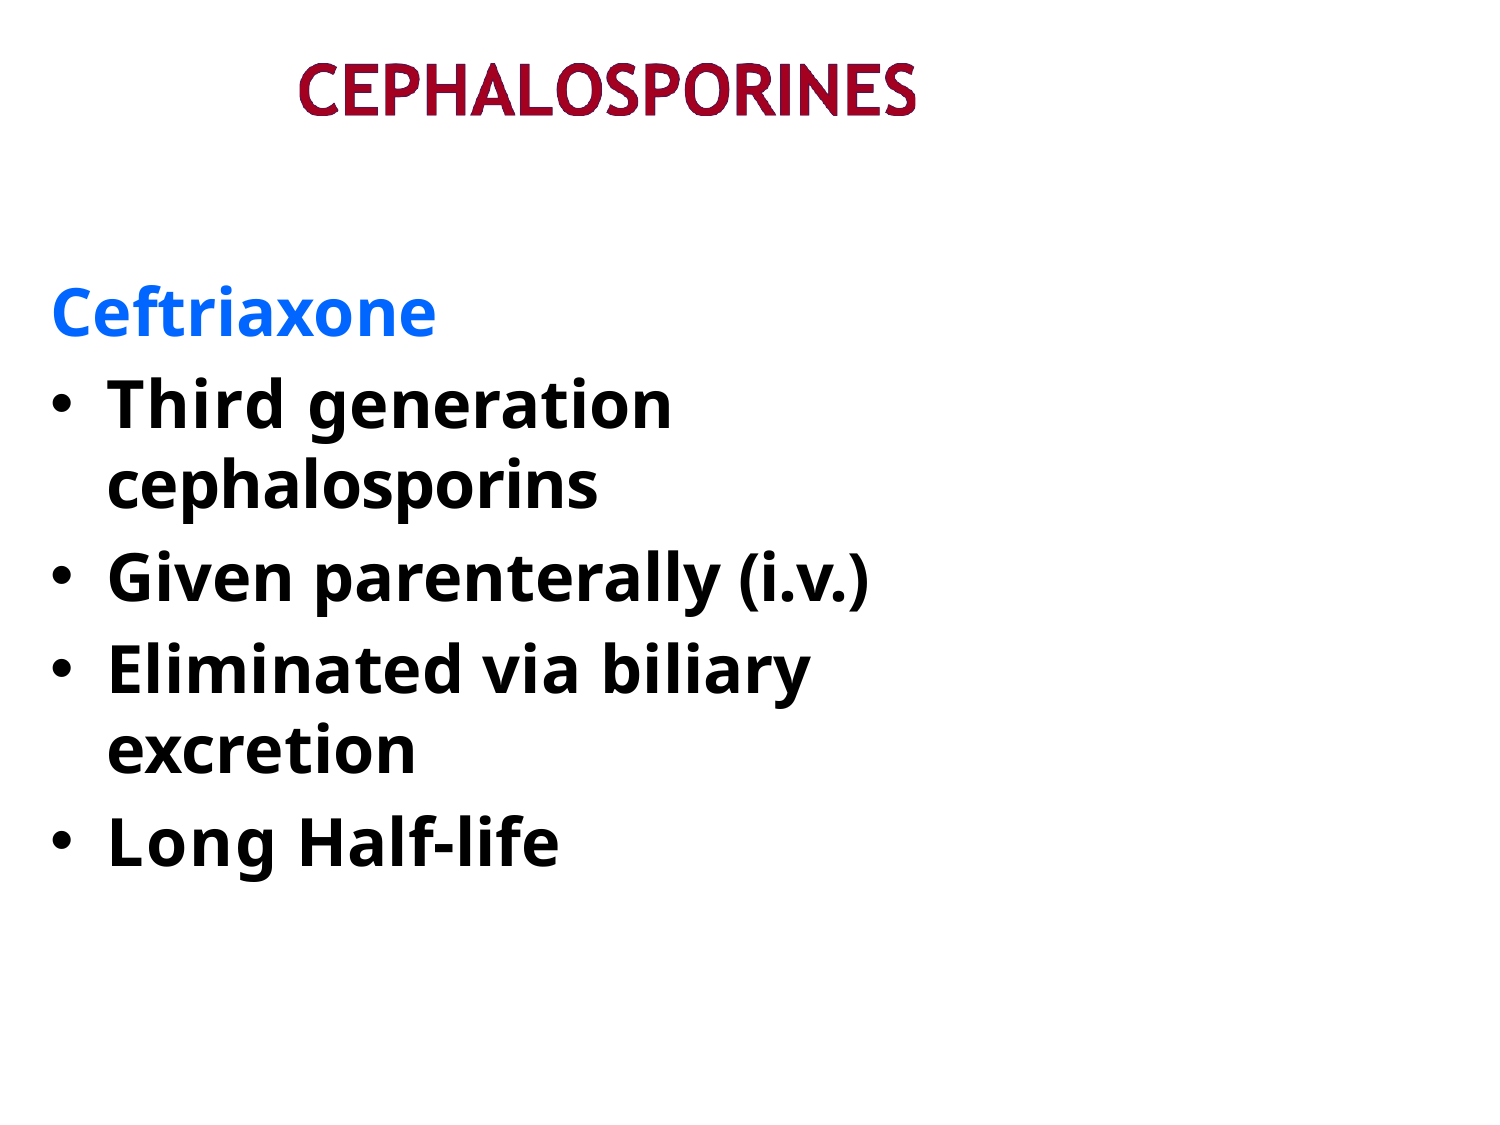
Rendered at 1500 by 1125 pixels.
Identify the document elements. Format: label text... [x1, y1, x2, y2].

text_box [299, 63, 916, 116]
text_box Ceftriaxone Third generation cephalosporins Given parenterally (i.v.) Eliminated via biliary excretion Long Half-life [48, 255, 1106, 880]
